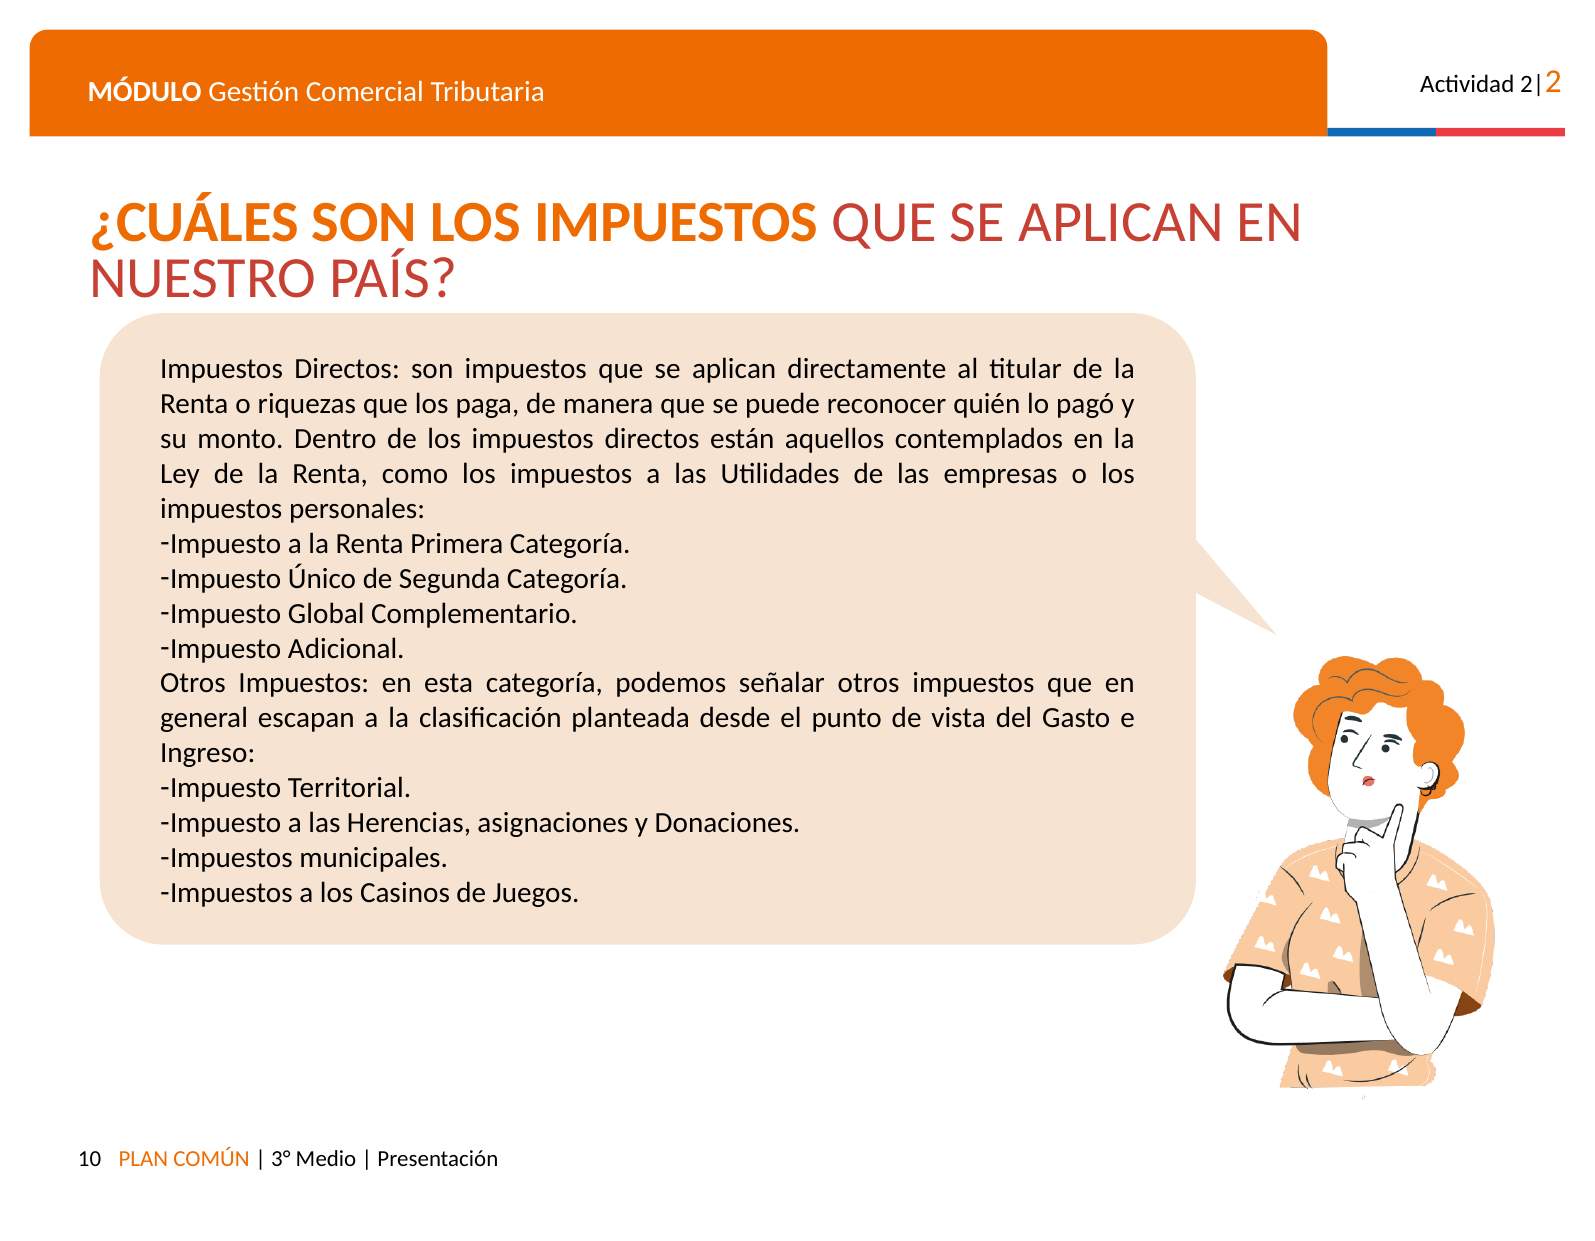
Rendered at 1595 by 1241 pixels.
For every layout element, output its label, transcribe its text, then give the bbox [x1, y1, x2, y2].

picture [1221, 656, 1496, 1100]
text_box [99, 312, 1296, 945]
text_box ¿CUÁLES SON LOS IMPUESTOS QUE SE APLICAN EN NUESTRO PAÍS? [74, 226, 1543, 279]
